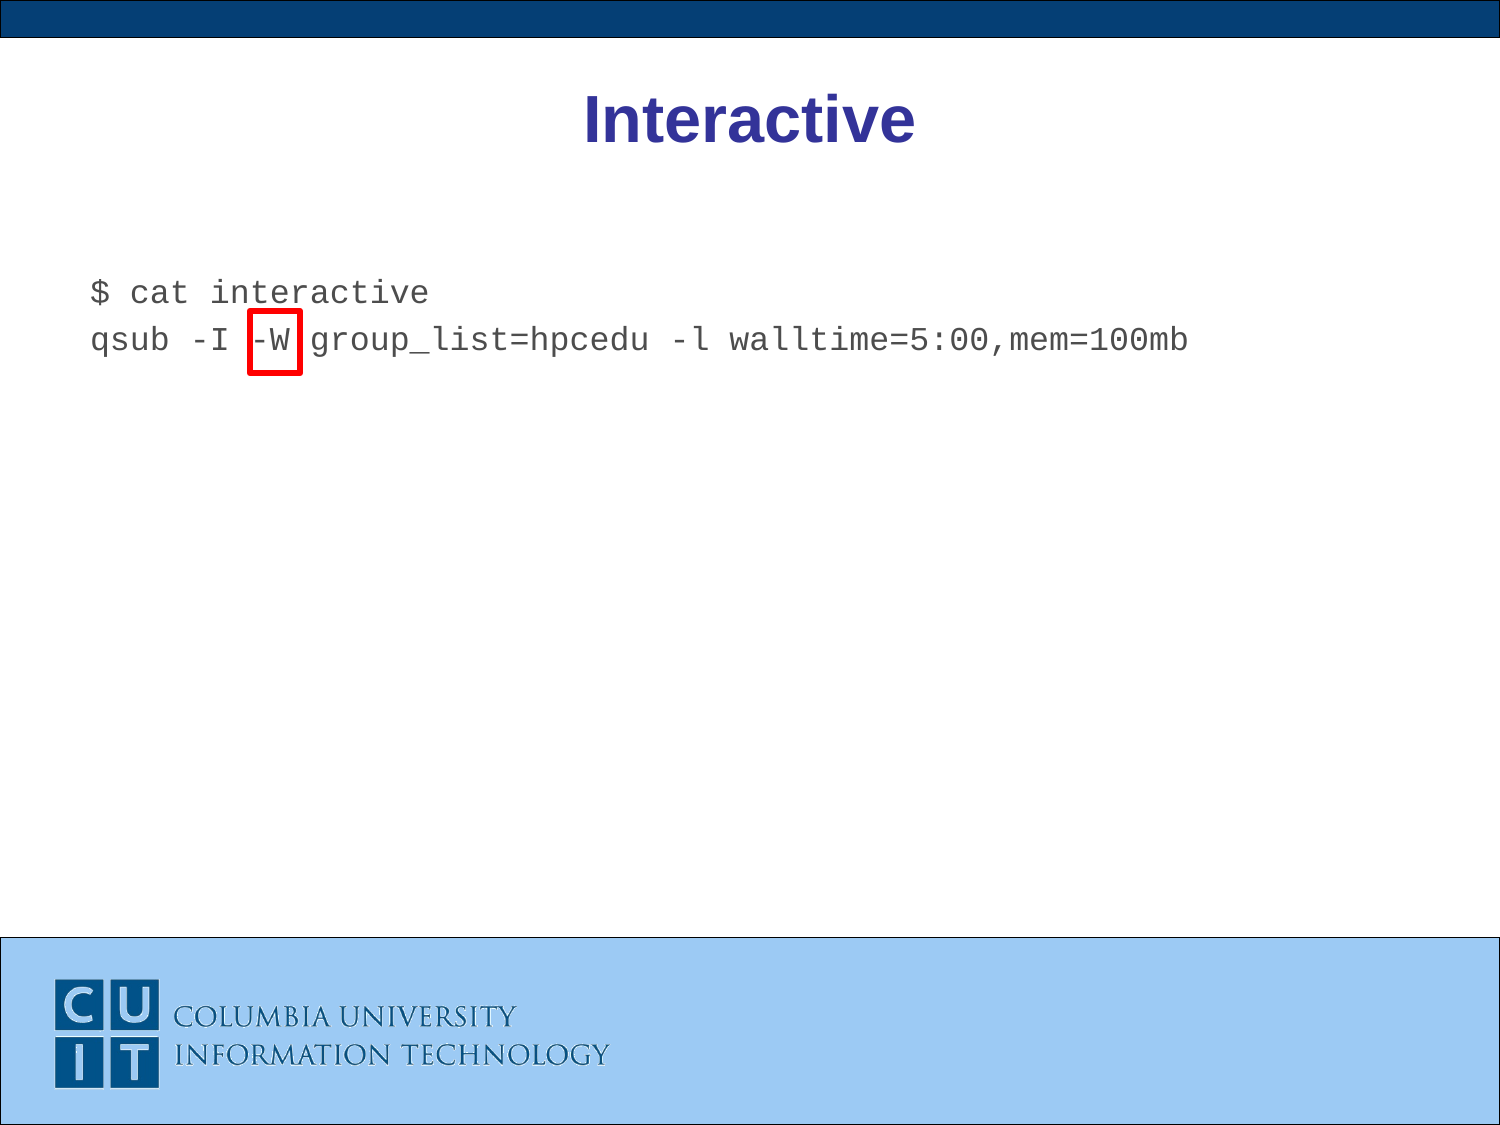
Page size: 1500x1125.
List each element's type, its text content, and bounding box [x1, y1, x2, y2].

title Interactive [74, 44, 1426, 188]
picture [50, 977, 625, 1090]
list $ cat interactive qsub -I -W group_list=hpcedu -l walltime=5:00,mem=100mb [74, 262, 1476, 901]
text_box [249, 310, 300, 374]
